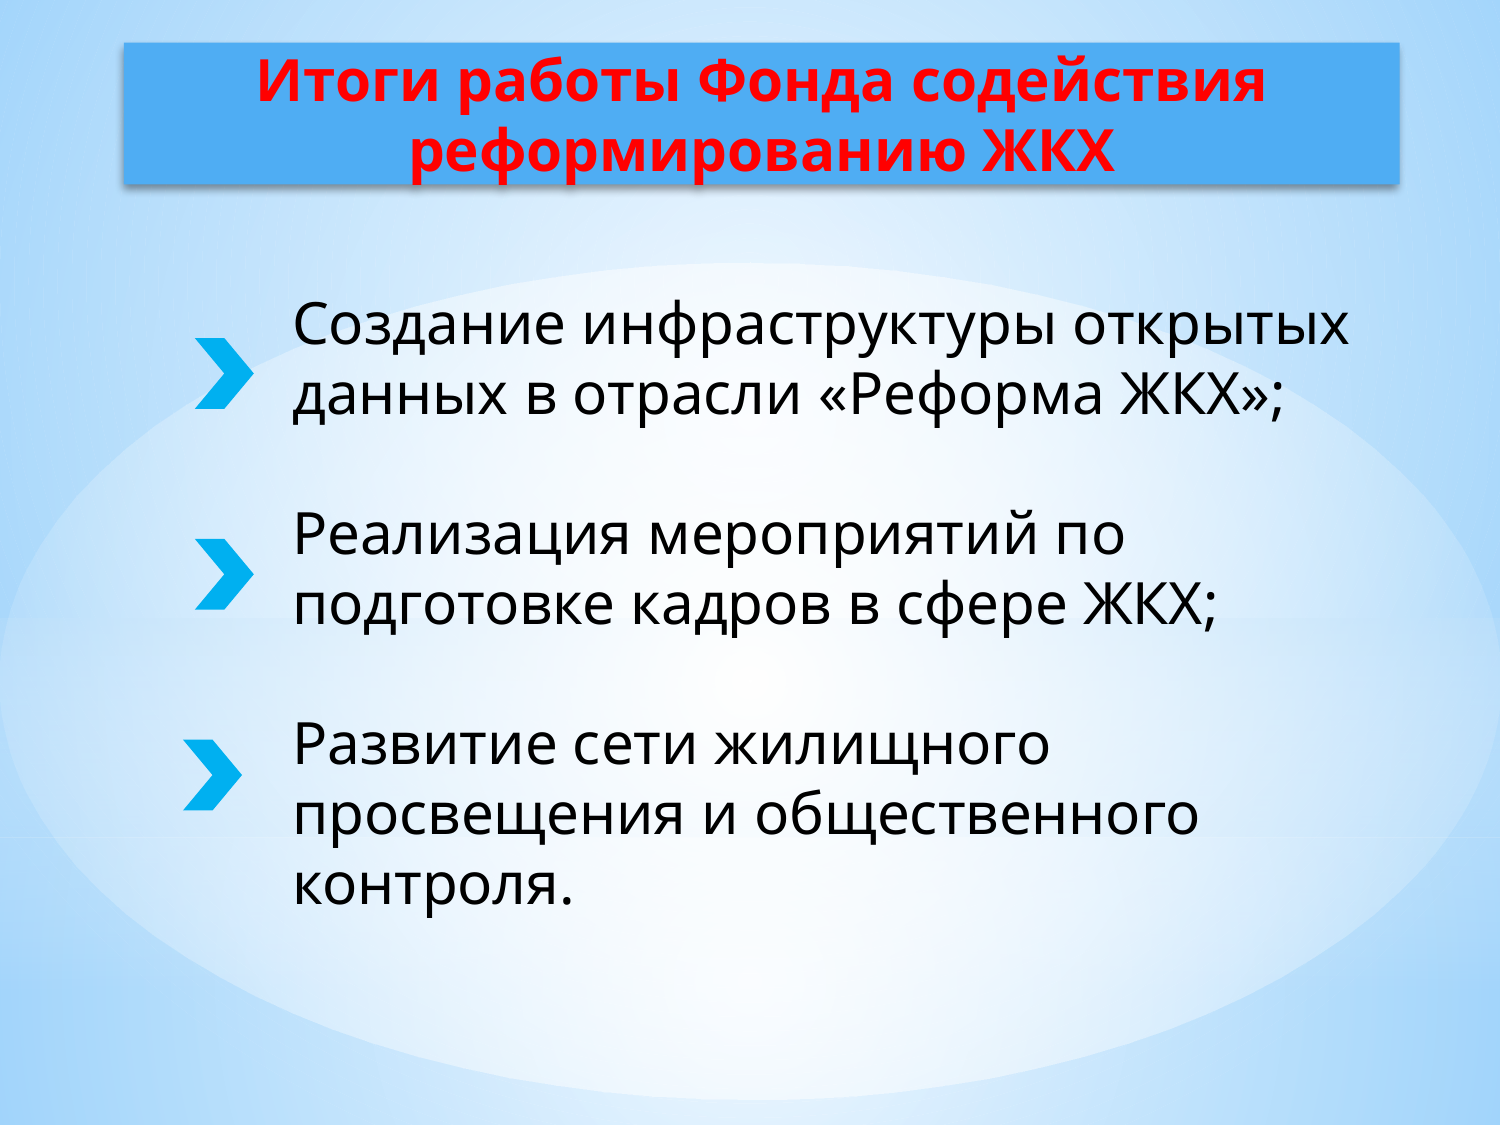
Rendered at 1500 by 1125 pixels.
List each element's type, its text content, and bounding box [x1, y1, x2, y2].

text_box [193, 537, 255, 611]
text_box Создание инфраструктуры открытых данных в отрасли «Реформа ЖКХ»; Реализация мероприятий по подготовке кадров в сфере ЖКХ; Развитие сети жилищного просвещения и общественного контроля. [277, 278, 1459, 924]
text_box Итоги работы Фонда содействия реформированию ЖКХ [123, 41, 1401, 186]
text_box [181, 738, 244, 812]
text_box [193, 336, 255, 411]
